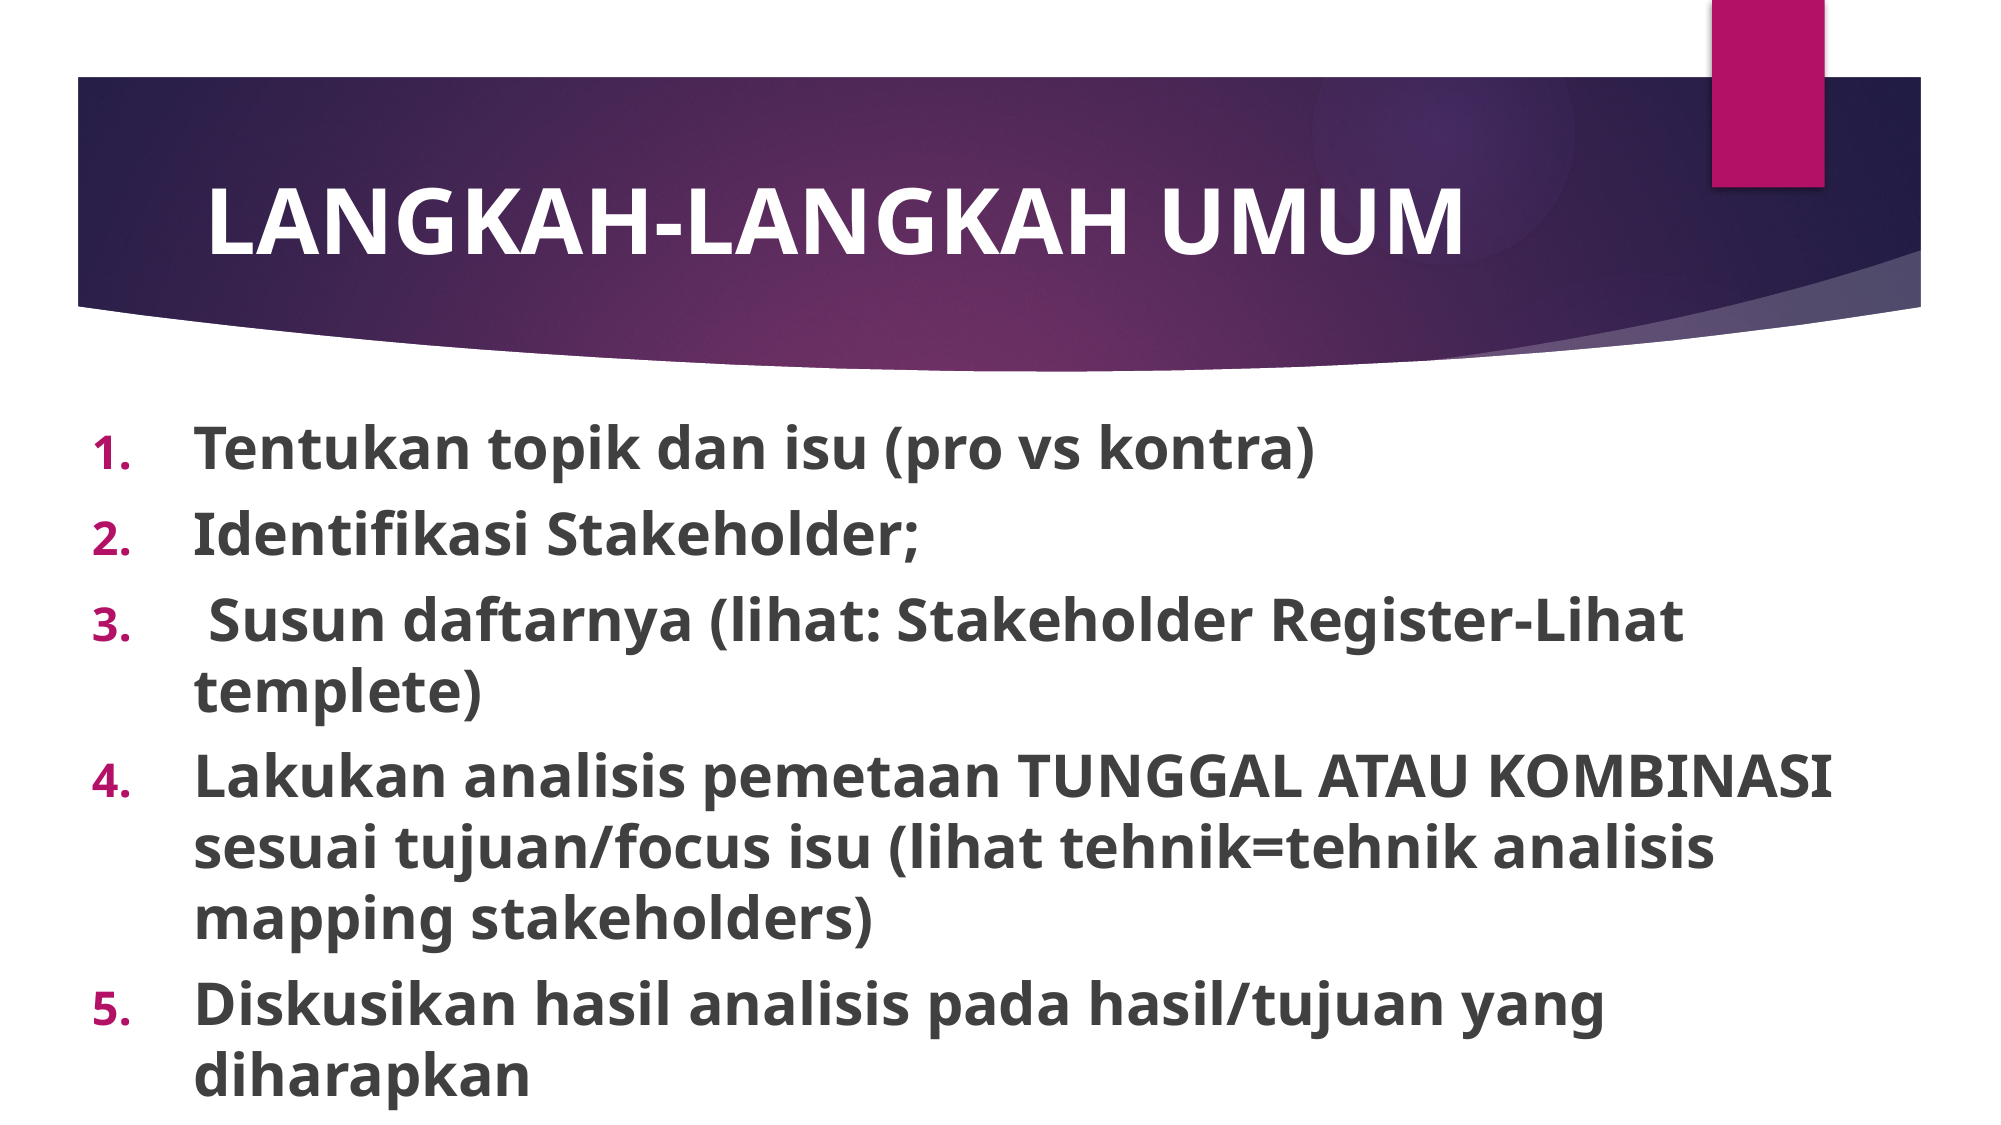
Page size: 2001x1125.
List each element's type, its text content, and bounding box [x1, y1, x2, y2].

list Tentukan topik dan isu (pro vs kontra) Identifikasi Stakeholder; Susun daftarnya (lihat: Stakeholder Register-Lihat templete) Lakukan analisis pemetaan TUNGGAL ATAU KOMBINASI sesuai tujuan/focus isu (lihat tehnik=tehnik analisis mapping stakeholders) Diskusikan hasil analisis pada hasil/tujuan yang diharapkan [76, 403, 1947, 1125]
title LANGKAH-LANGKAH UMUM [189, 159, 1627, 276]
